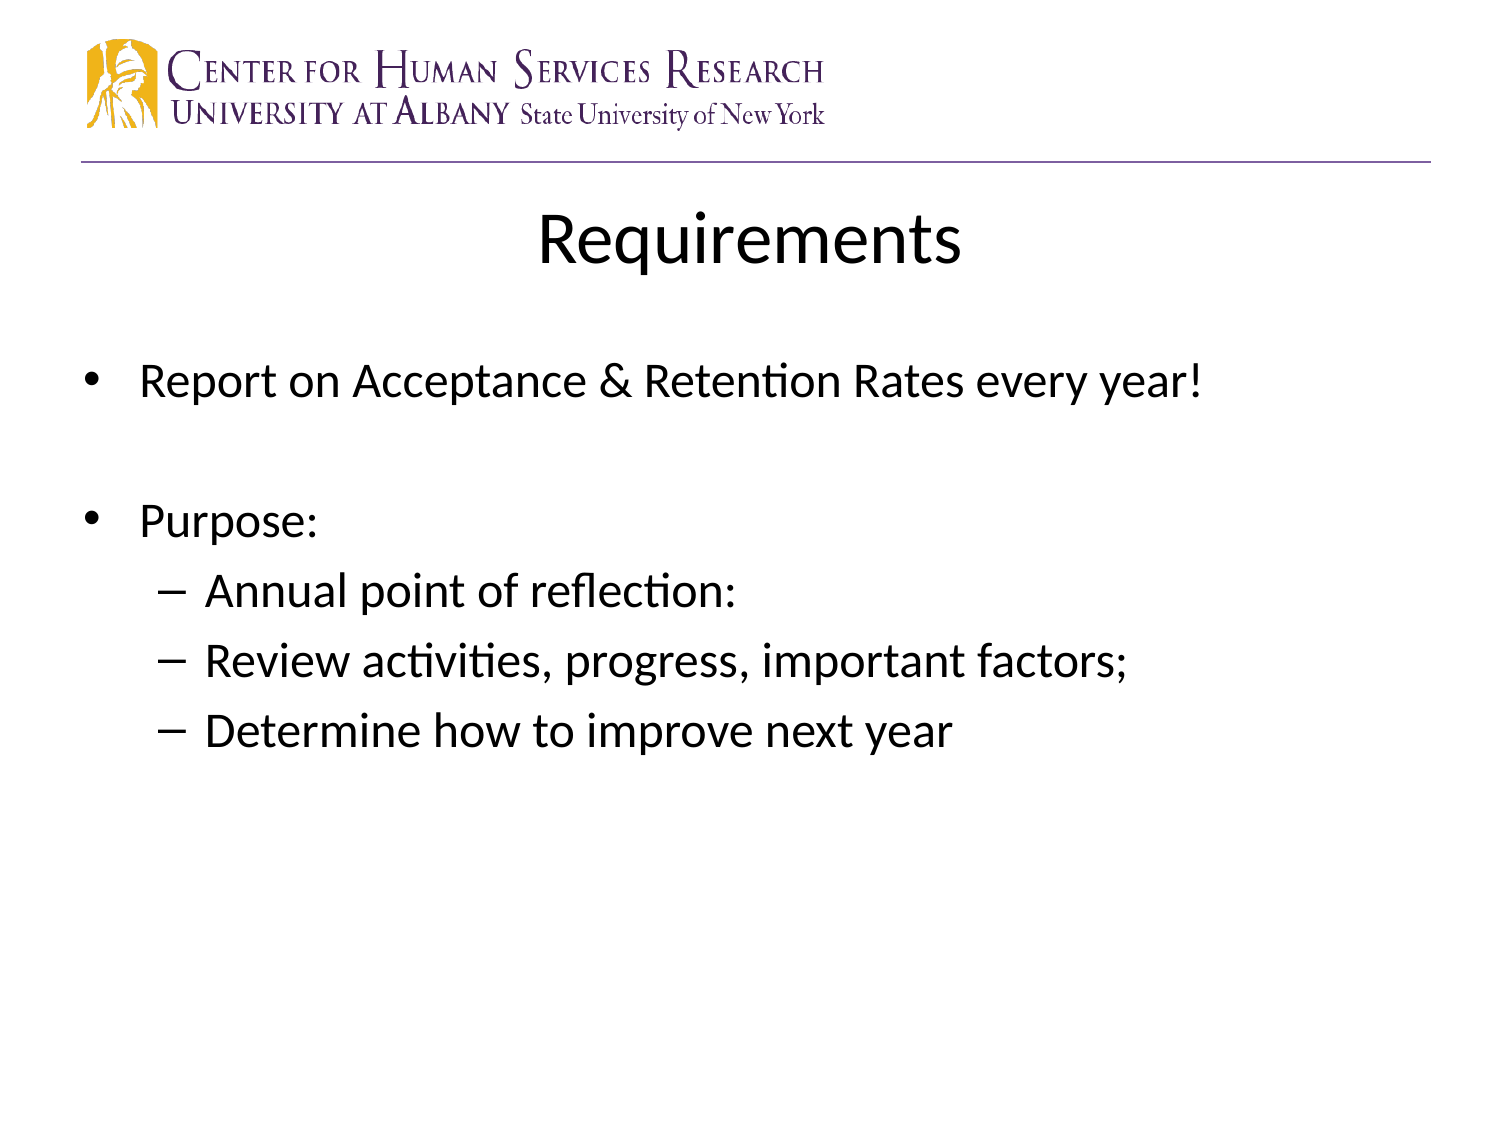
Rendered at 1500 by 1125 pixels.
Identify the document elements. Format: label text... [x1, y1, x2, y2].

picture [87, 37, 826, 135]
list Report on Acceptance & Retention Rates every year! Purpose: Annual point of reflection: Review activities, progress, important factors; Determine how to improve next year [68, 340, 1443, 1078]
text_box Requirements [74, 157, 1425, 310]
